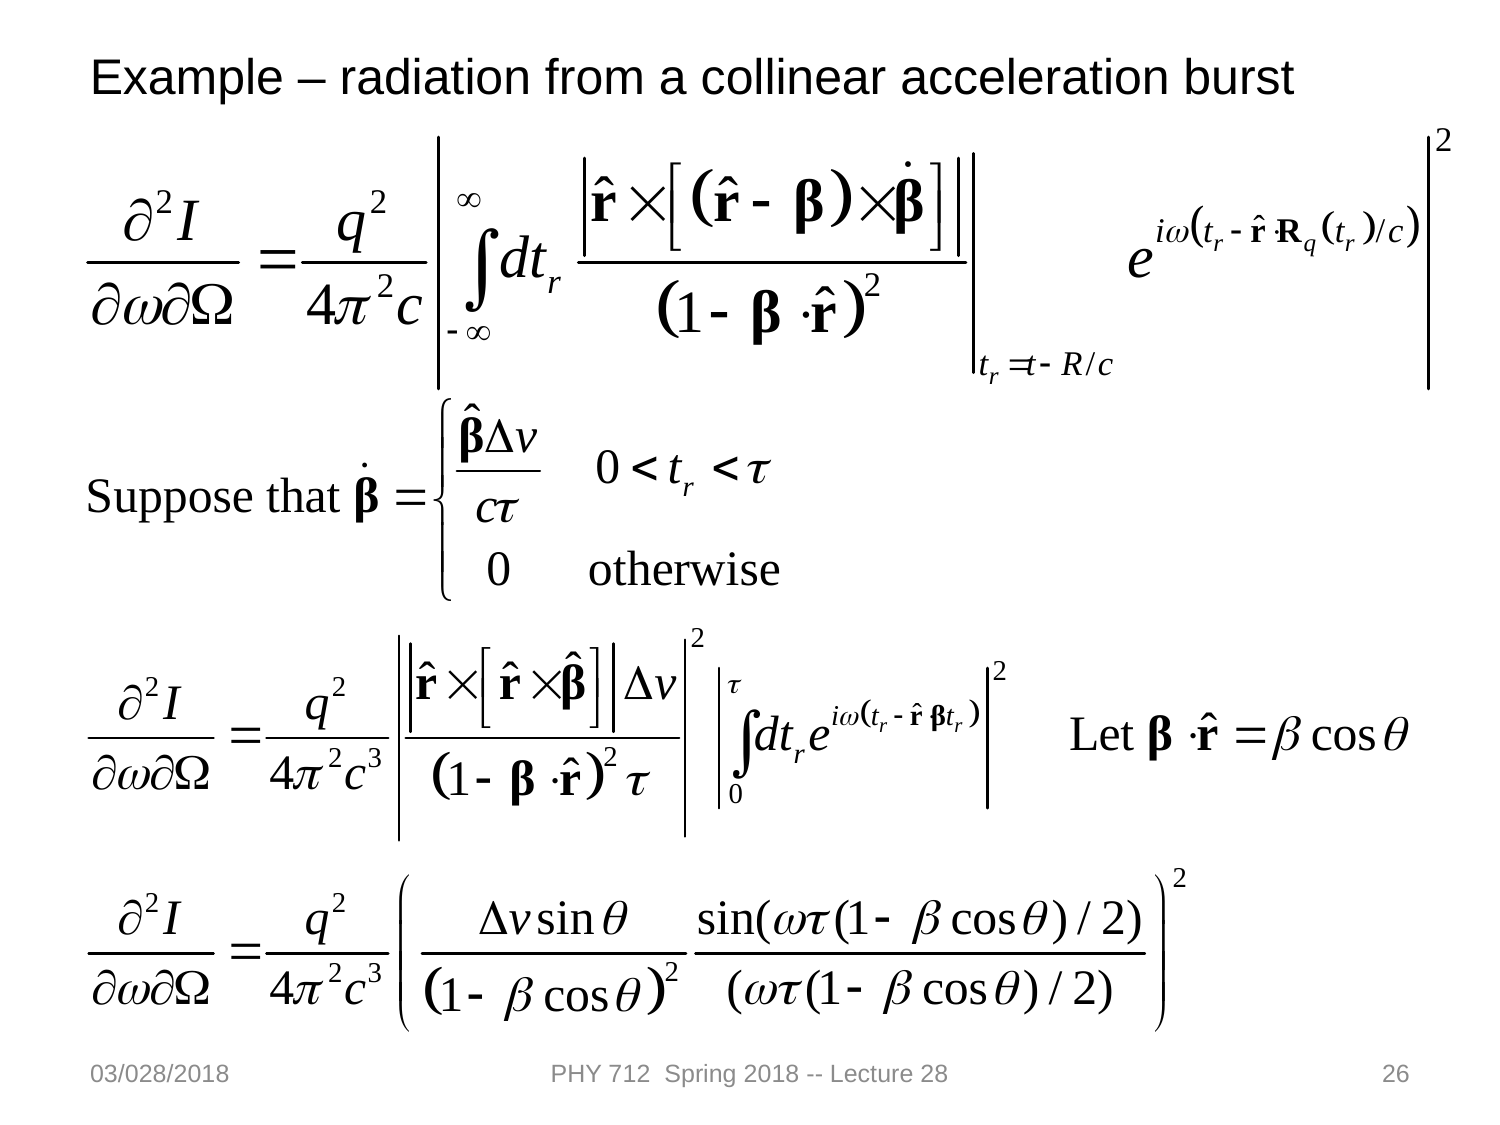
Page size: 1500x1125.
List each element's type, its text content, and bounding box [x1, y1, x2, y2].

text_box Example – radiation from a collinear acceleration burst [75, 37, 1463, 113]
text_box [77, 112, 1463, 403]
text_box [79, 387, 1418, 1107]
